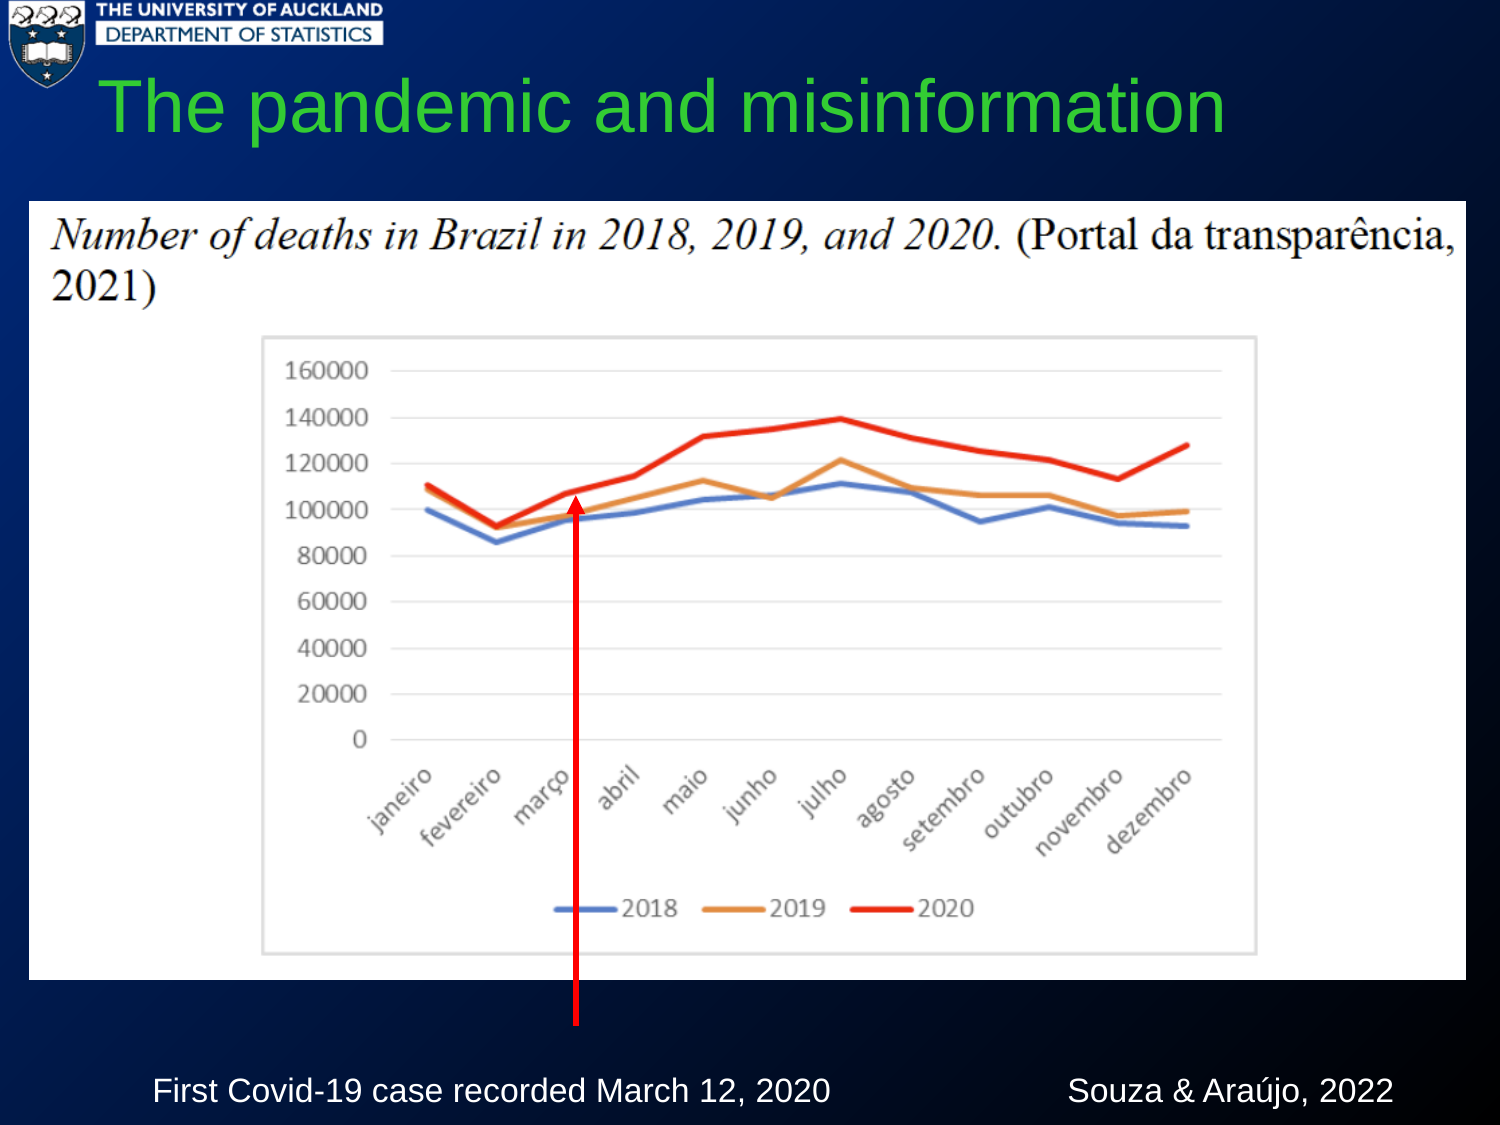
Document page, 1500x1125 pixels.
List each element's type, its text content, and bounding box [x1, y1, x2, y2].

text_box Souza & Araújo, 2022 [1052, 1022, 1409, 1118]
picture [29, 201, 1467, 980]
picture [8, 0, 384, 89]
title The pandemic and misinformation [82, 46, 1413, 159]
text_box First Covid-19 case recorded March 12, 2020 [137, 1022, 846, 1118]
